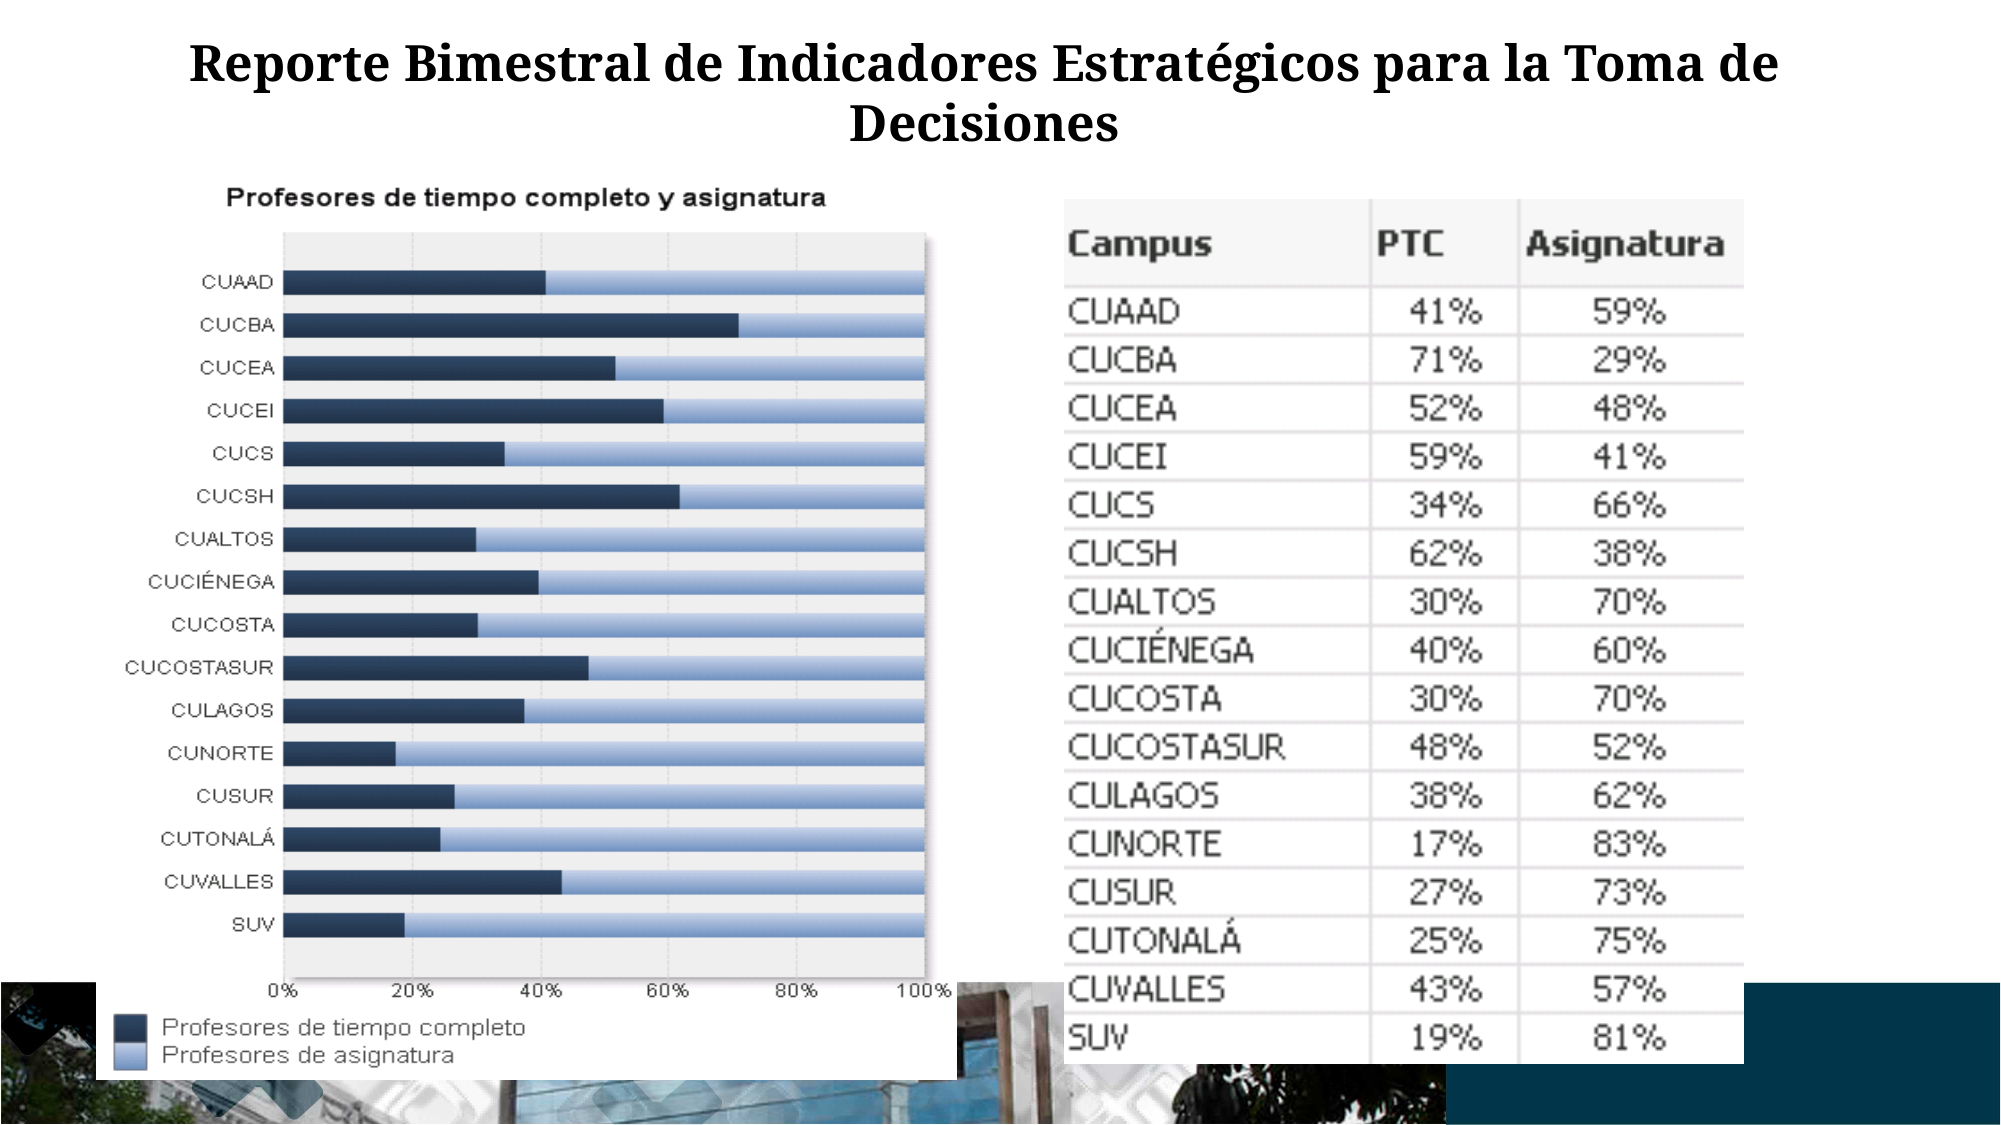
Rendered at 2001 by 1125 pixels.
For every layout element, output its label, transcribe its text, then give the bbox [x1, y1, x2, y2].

text_box Reporte Bimestral de Indicadores Estratégicos para la Toma de Decisiones [141, 24, 1829, 160]
picture [0, 0, 2001, 1125]
